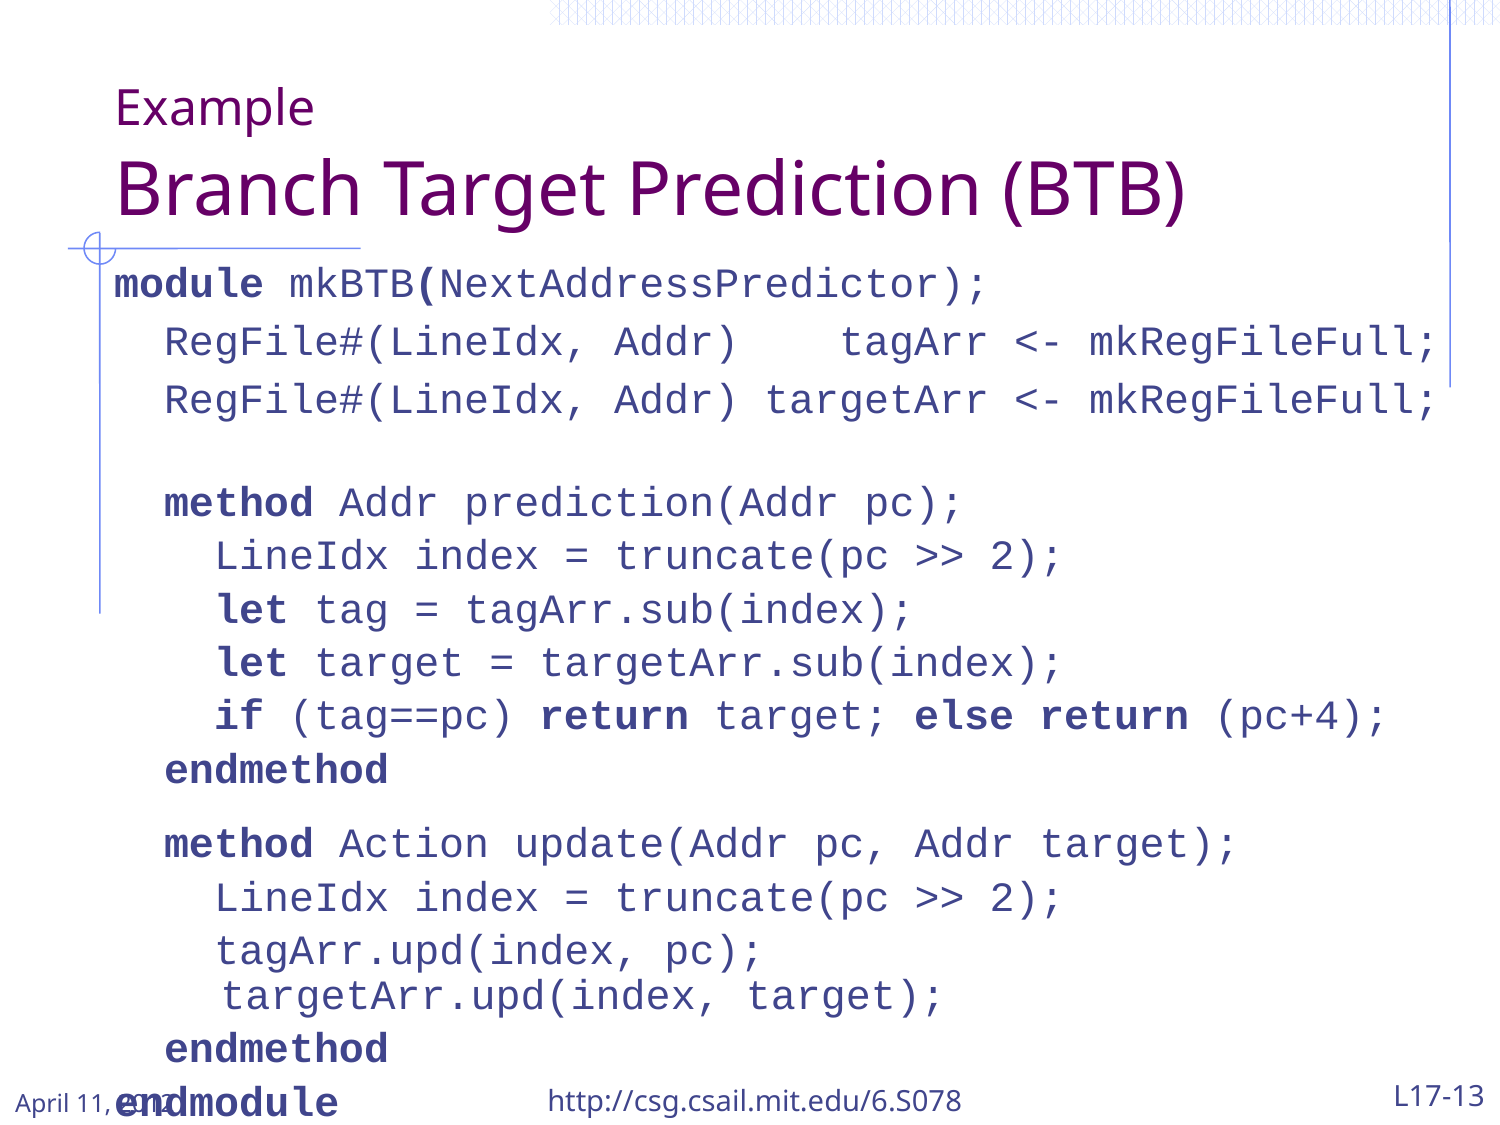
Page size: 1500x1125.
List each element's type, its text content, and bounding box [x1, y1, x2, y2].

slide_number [0, 1049, 313, 1125]
footer http://csg.csail.mit.edu/6.S078 [508, 1049, 1002, 1125]
title Example Branch Target Prediction (BTB) [99, 49, 1376, 238]
slide_number L17-13 [1187, 1049, 1500, 1125]
list module mkBTB(NextAddressPredictor); RegFile#(LineIdx, Addr) tagArr <- mkRegFileFull; RegFile#(LineIdx, Addr) targetArr <- mkRegFileFull; method Addr prediction(Addr pc); LineIdx index = truncate(pc >> 2); let tag = tagArr.sub(index); let target = targetArr.sub(index); if (tag==pc) return target; else return (pc+4); endmethod method Action update(Addr pc, Addr target); LineIdx index = truncate(pc >> 2); tagArr.upd(index, pc); targetArr.upd(index, target); endmethod endmodule [98, 247, 1500, 1094]
